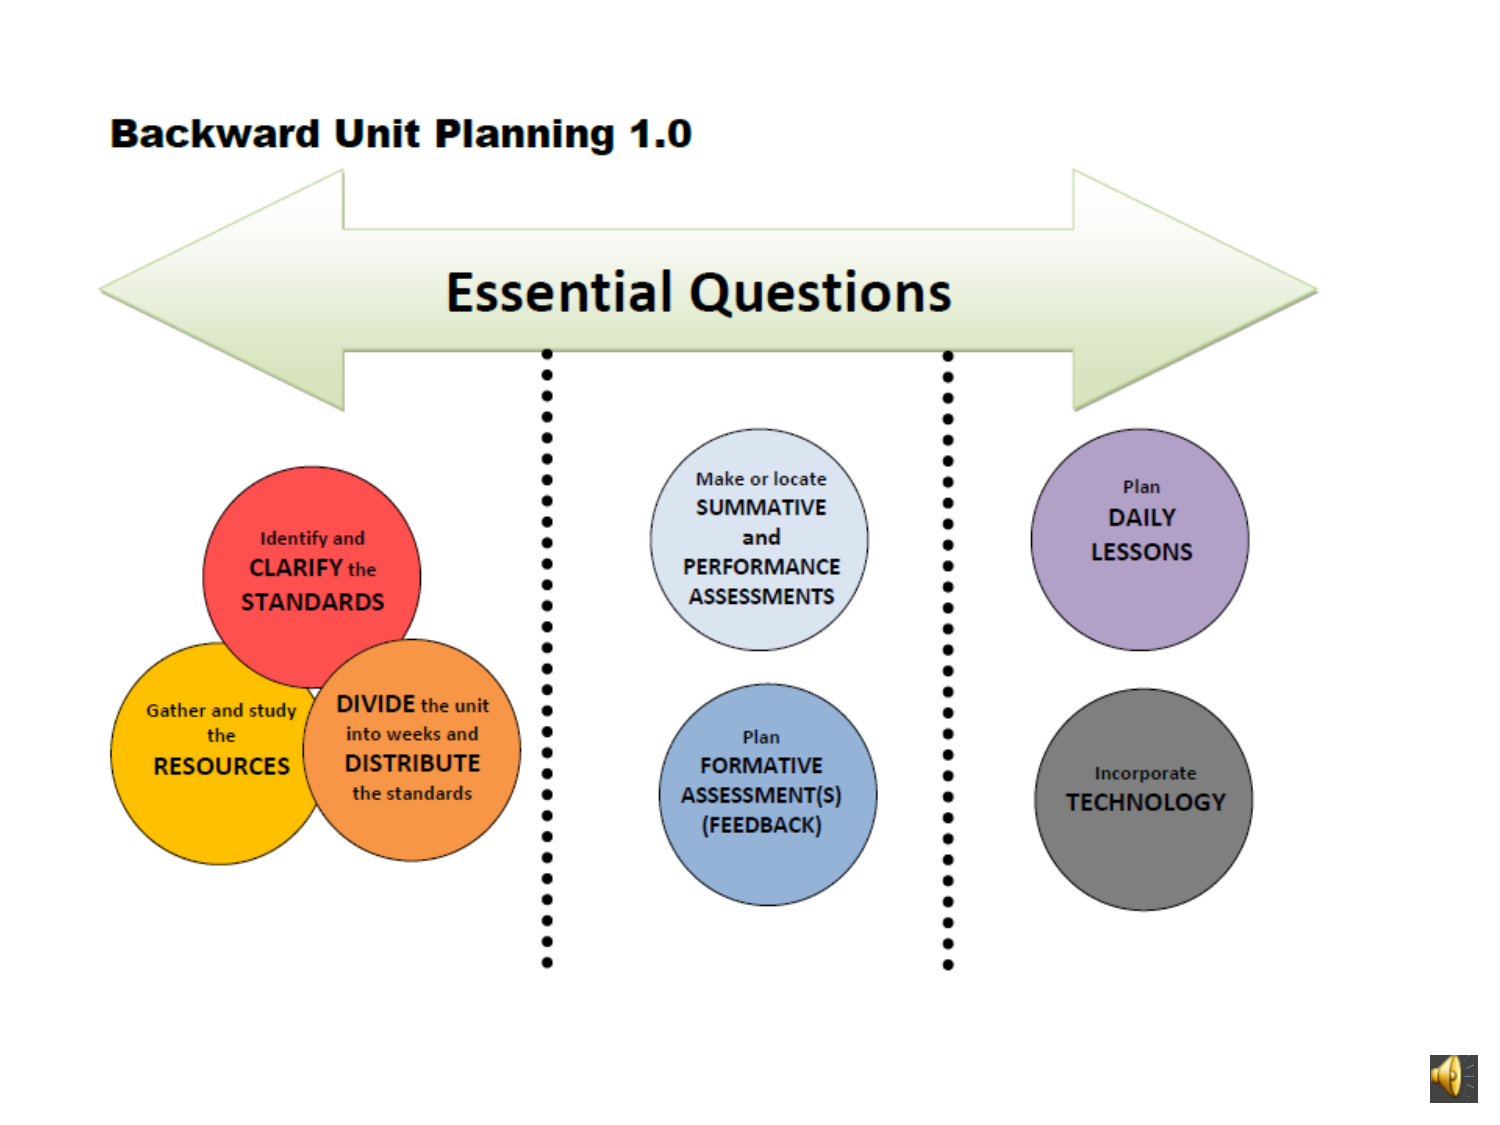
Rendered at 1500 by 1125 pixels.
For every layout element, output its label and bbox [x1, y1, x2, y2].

picture [1428, 1053, 1480, 1105]
picture [62, 49, 1414, 1052]
